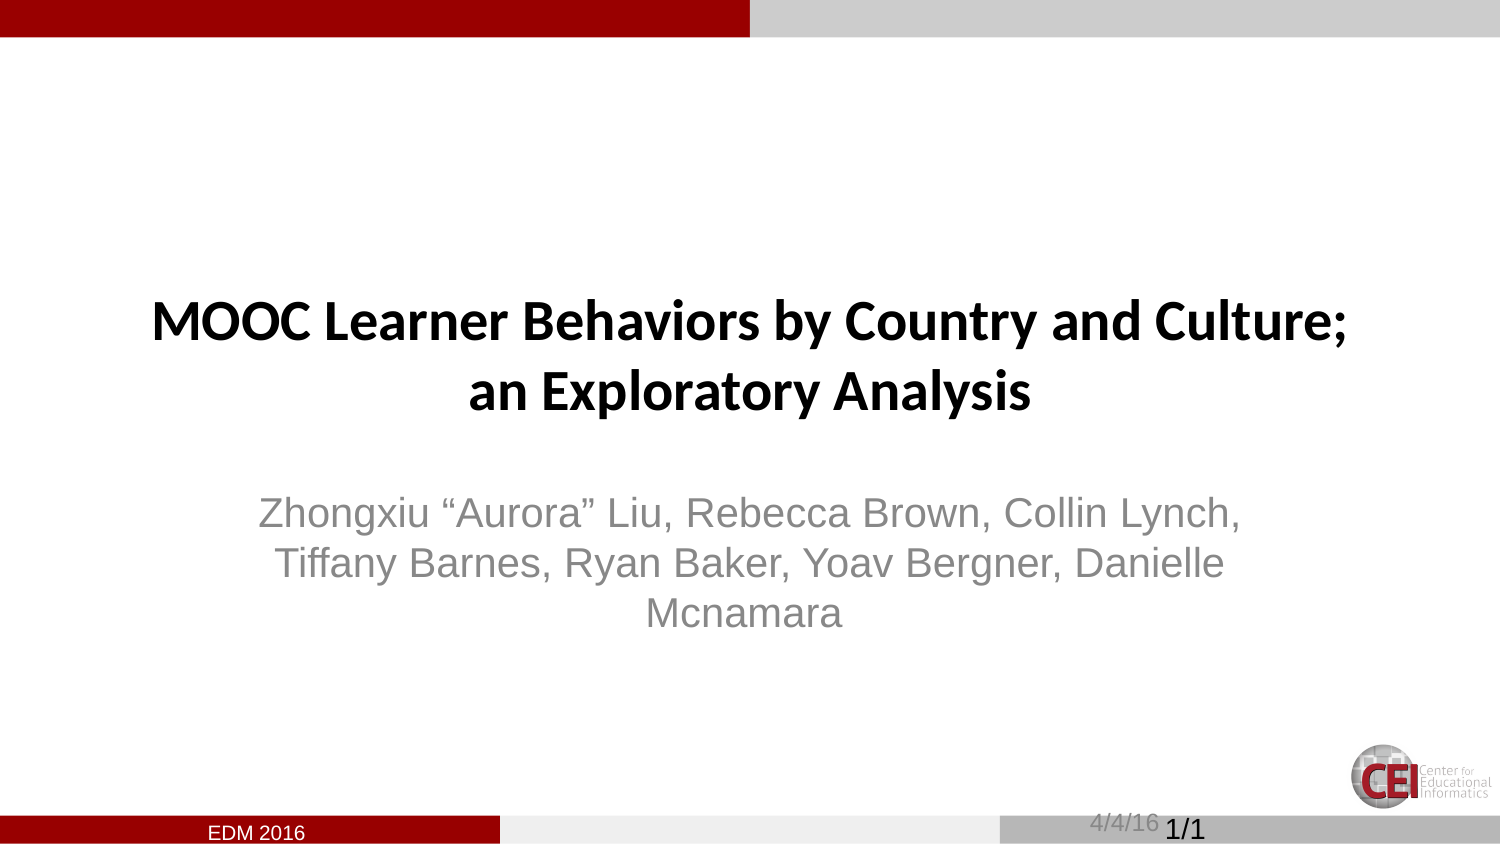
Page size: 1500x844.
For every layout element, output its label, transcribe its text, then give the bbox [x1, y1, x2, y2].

picture [1339, 735, 1500, 805]
subtitle Zhongxiu “Aurora” Liu, Rebecca Brown, Collin Lynch, Tiffany Barnes, Ryan Baker, Yoav Bergner, Danielle Mcnamara [225, 478, 1275, 694]
slide_number 1/1 [1149, 805, 1500, 844]
title MOOC Learner Behaviors by Country and Culture; an Exploratory Analysis [112, 262, 1388, 443]
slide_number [1074, 798, 1425, 844]
